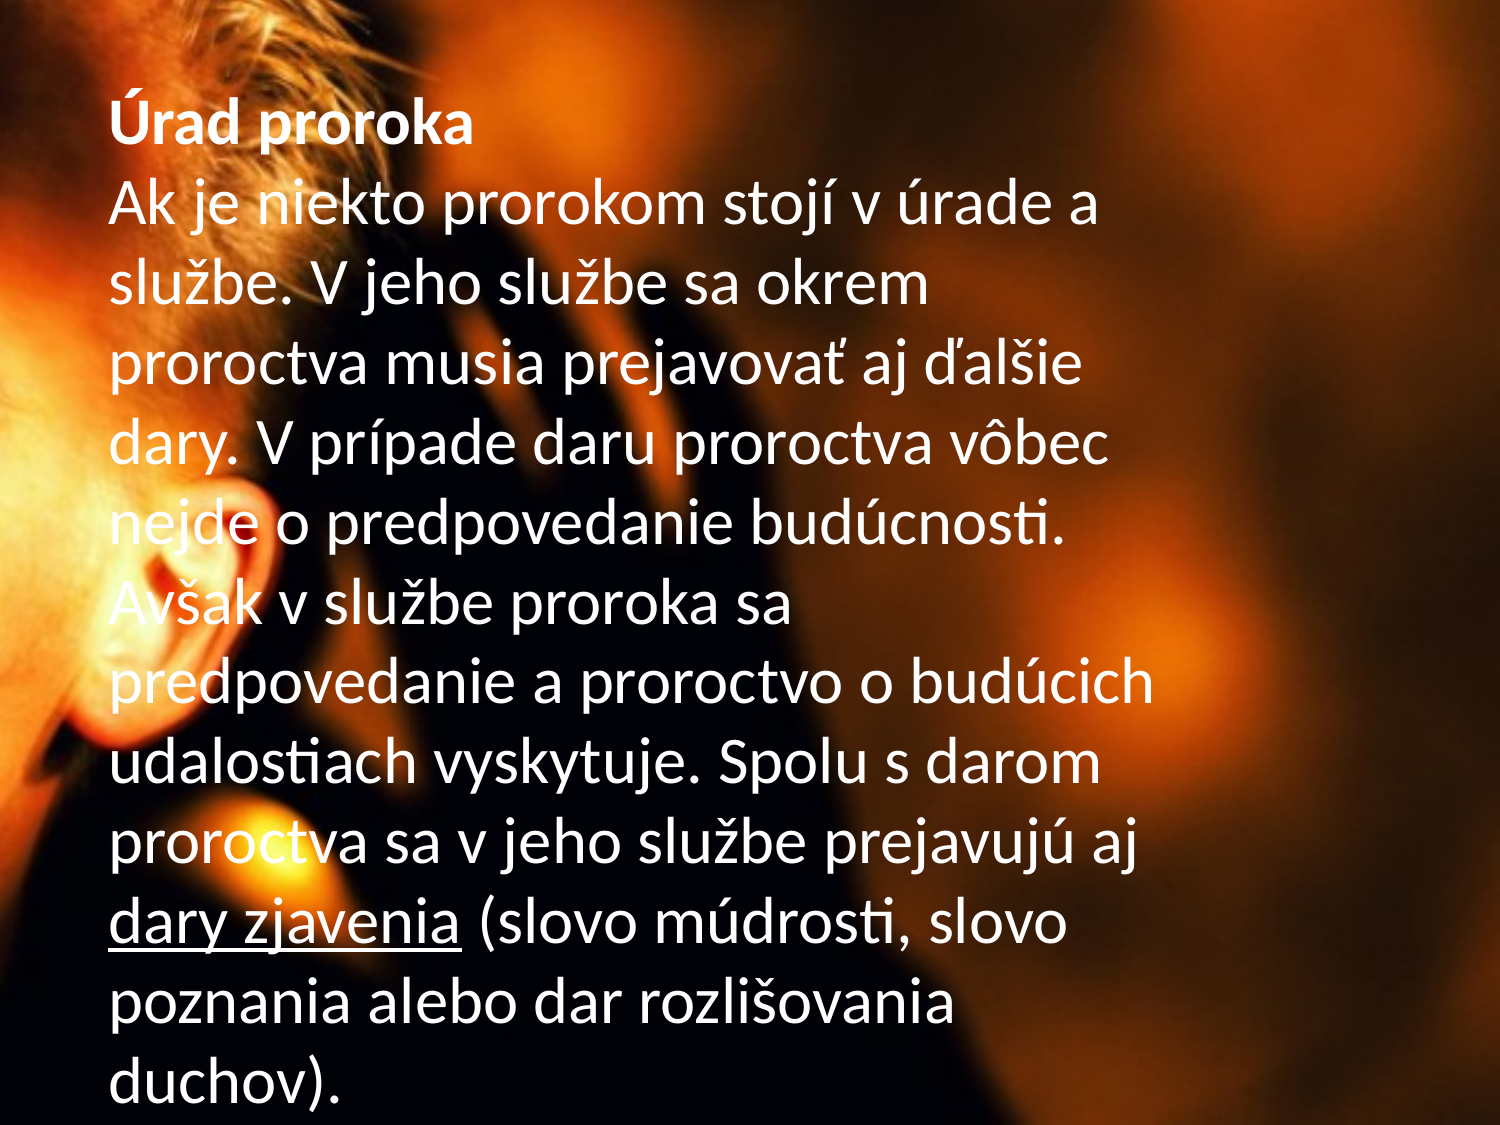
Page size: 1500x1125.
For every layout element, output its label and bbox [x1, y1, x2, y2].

list [0, 0, 1500, 1125]
